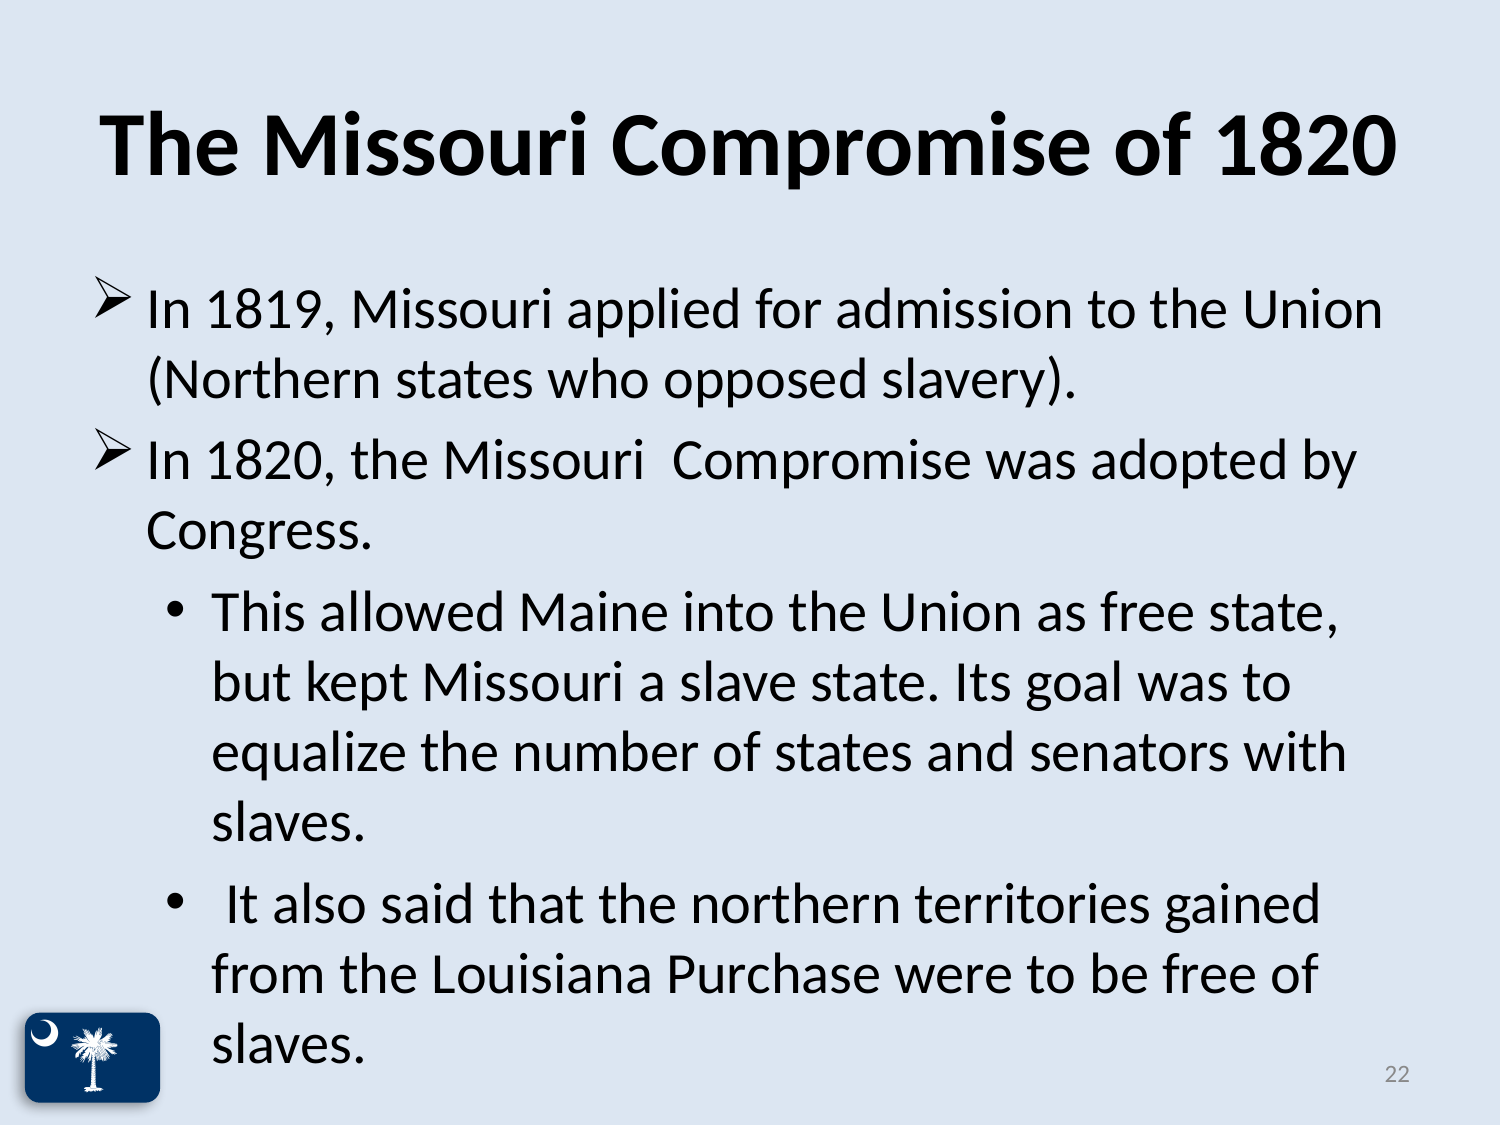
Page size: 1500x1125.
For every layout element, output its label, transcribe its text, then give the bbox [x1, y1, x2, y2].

title The Missouri Compromise of 1820 [75, 45, 1425, 233]
picture [24, 1012, 161, 1103]
slide_number 22 [1074, 1042, 1425, 1103]
list In 1819, Missouri applied for admission to the Union (Northern states who opposed slavery). In 1820, the Missouri Compromise was adopted by Congress. This allowed Maine into the Union as free state, but kept Missouri a slave state. Its goal was to equalize the number of states and senators with slaves. It also said that the northern territories gained from the Louisiana Purchase were to be free of slaves. [75, 262, 1425, 1005]
